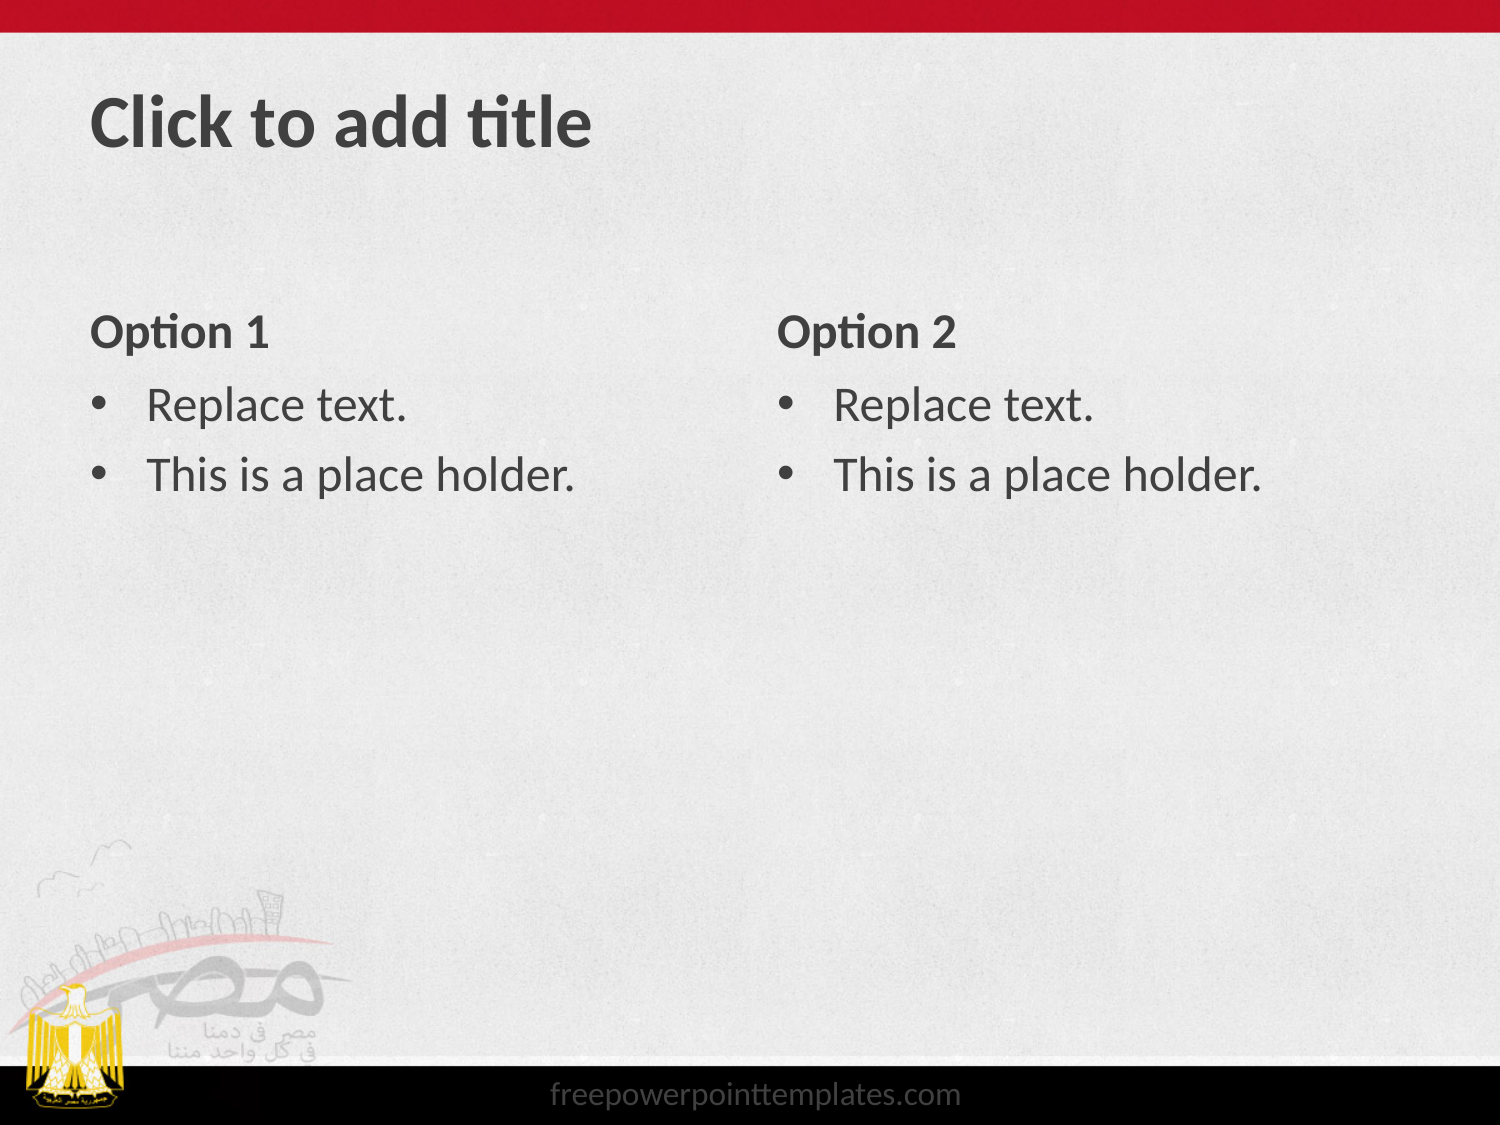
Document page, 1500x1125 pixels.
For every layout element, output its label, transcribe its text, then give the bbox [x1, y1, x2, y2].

list Replace text. This is a place holder. [761, 364, 1425, 988]
list Option 1 [75, 261, 738, 364]
title Click to add title [75, 24, 1425, 212]
footer freepowerpointtemplates.com [518, 1062, 994, 1123]
list Replace text. This is a place holder. [75, 364, 738, 988]
picture [0, 0, 1500, 1125]
list Option 2 [761, 261, 1425, 364]
